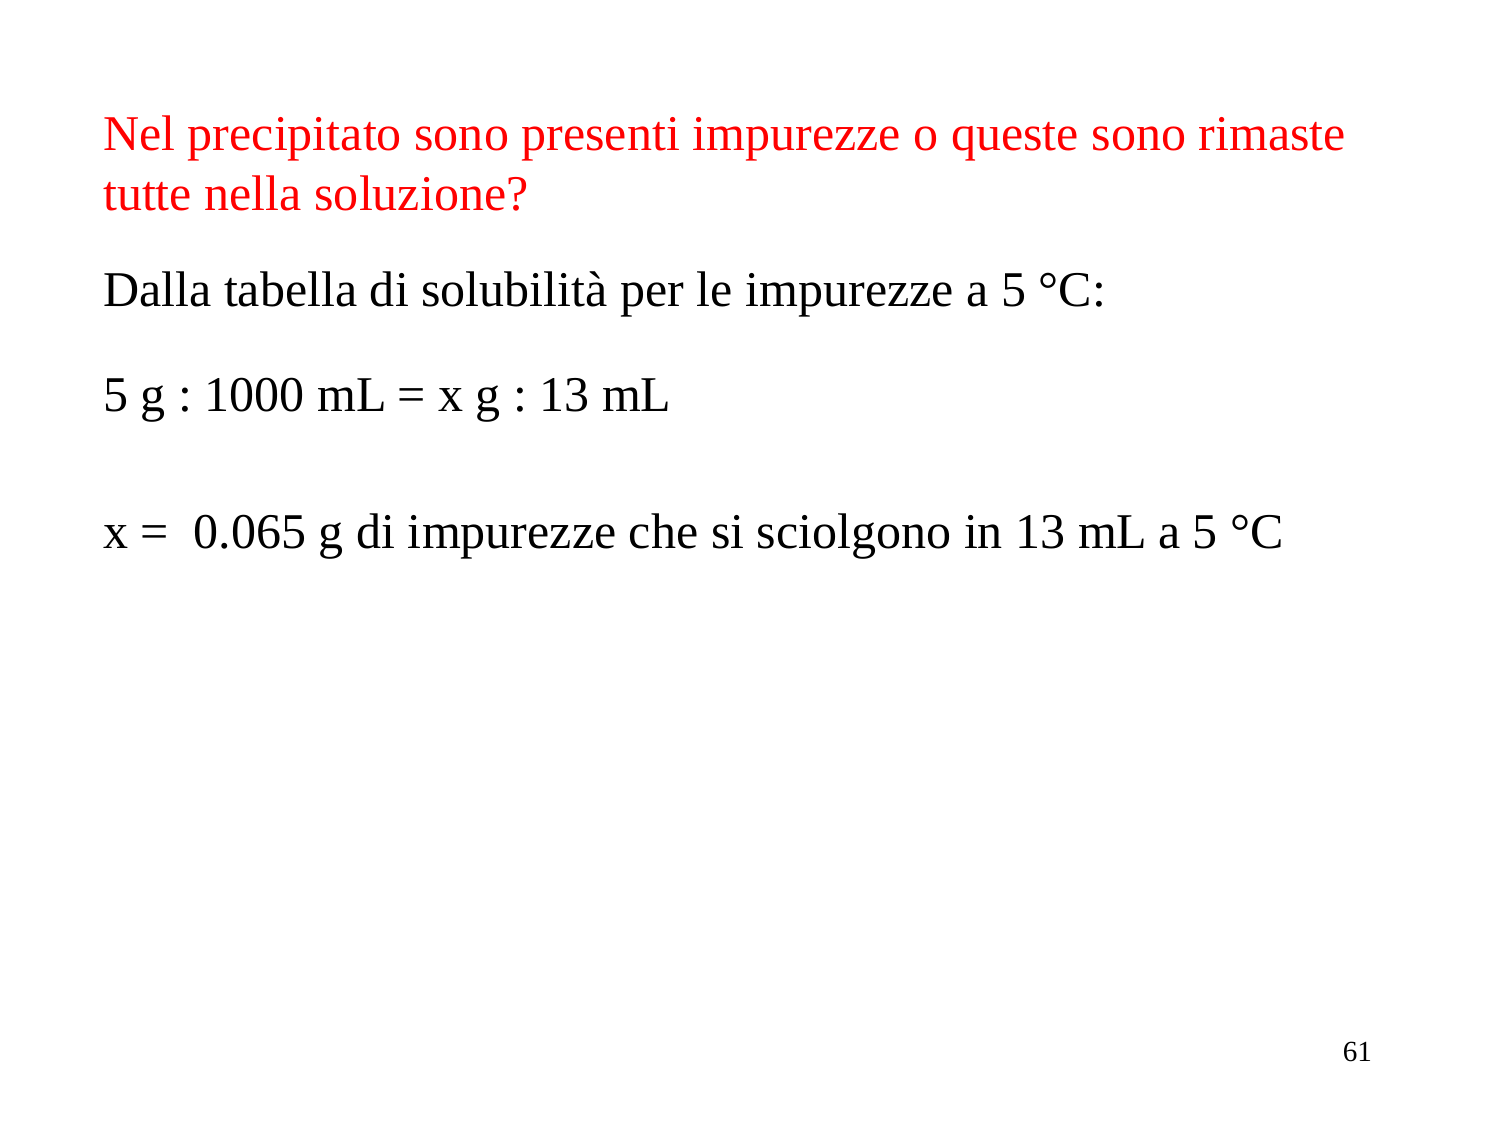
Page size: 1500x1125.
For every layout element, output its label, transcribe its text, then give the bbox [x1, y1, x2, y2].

text_box x = 0.065 g di impurezze che si sciolgono in 13 mL a 5 °C [88, 491, 1480, 567]
slide_number 61 [1074, 1024, 1388, 1101]
text_box Nel precipitato sono presenti impurezze o queste sono rimaste tutte nella soluzione? [88, 93, 1365, 228]
text_box Dalla tabella di solubilità per le impurezze a 5 °C: [88, 248, 1329, 324]
text_box 5 g : 1000 mL = x g : 13 mL [88, 353, 1022, 429]
